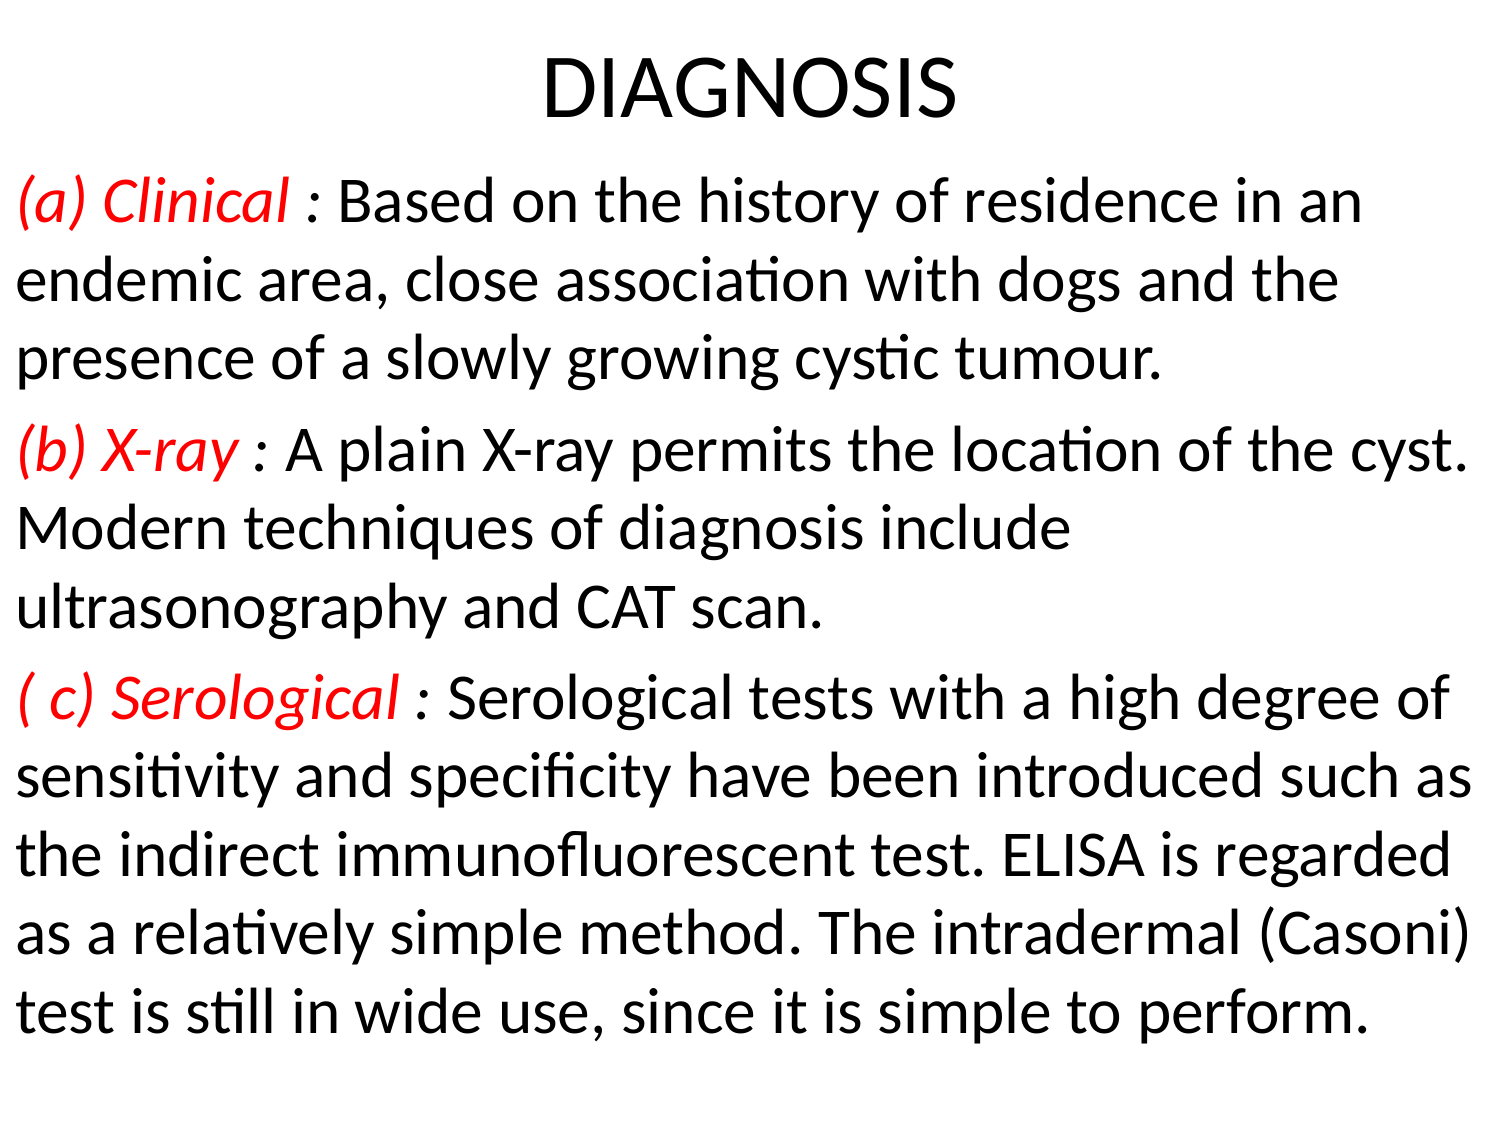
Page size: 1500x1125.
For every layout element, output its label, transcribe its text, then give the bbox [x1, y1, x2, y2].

title DIAGNOSIS [0, 0, 1500, 149]
list (a) Clinical : Based on the history of residence in an endemic area, close association with dogs and the presence of a slowly growing cystic tumour. (b) X-ray : A plain X-ray permits the location of the cyst. Modern techniques of diagnosis include ultrasonography and CAT scan. ( c) Serological : Serological tests with a high degree of sensitivity and specificity have been introduced such as the indirect immunofluorescent test. ELISA is regarded as a relatively simple method. The intradermal (Casoni) test is still in wide use, since it is simple to perform. [0, 149, 1500, 1125]
